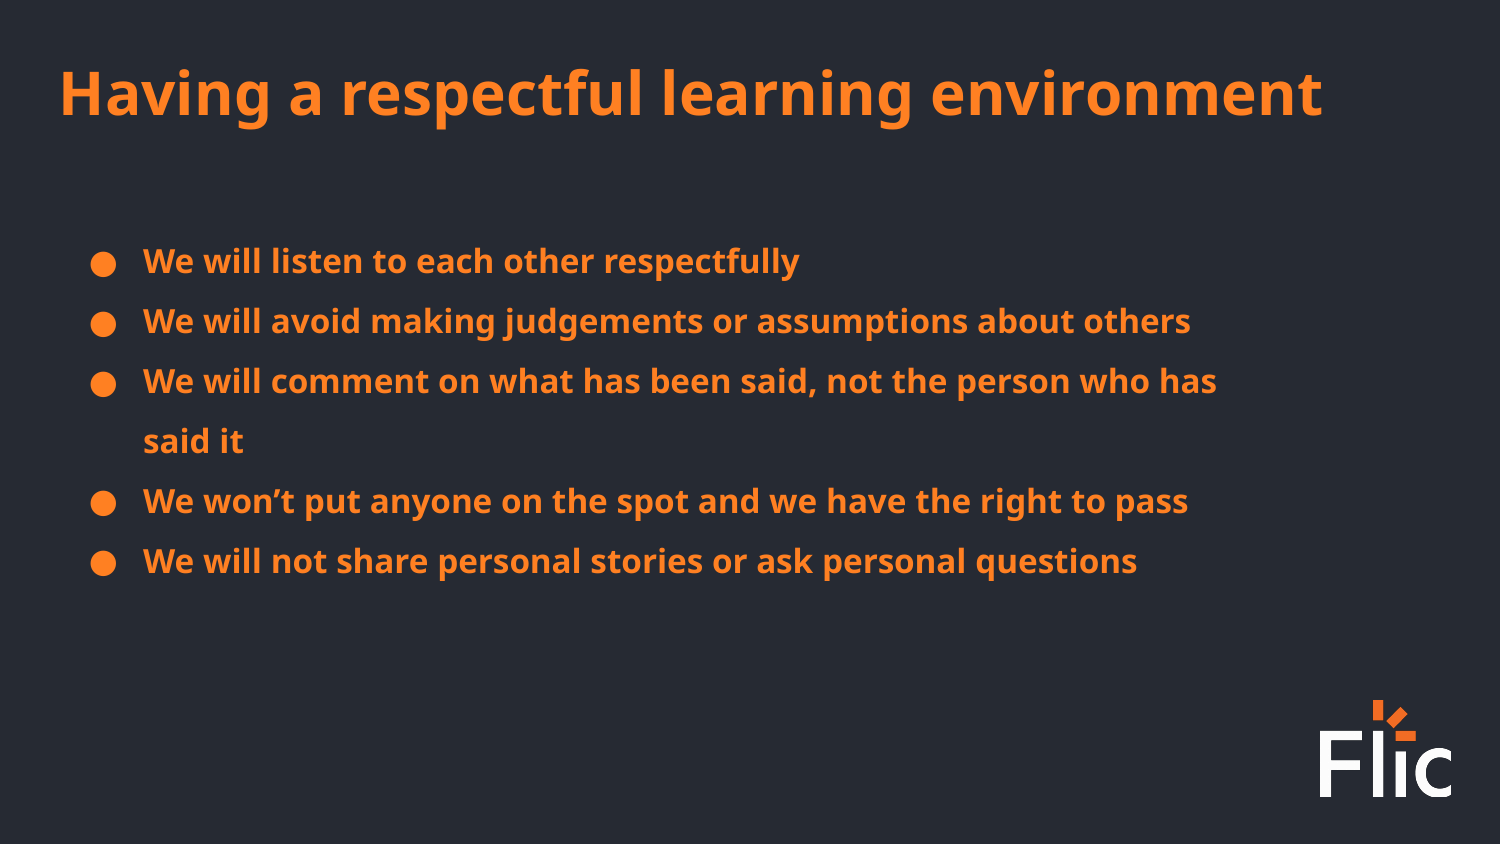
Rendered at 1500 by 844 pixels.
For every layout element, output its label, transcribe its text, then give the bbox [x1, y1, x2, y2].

text_box Having a respectful learning environment [59, 44, 1377, 173]
text_box We will listen to each other respectfully We will avoid making judgements or assumptions about others We will comment on what has been said, not the person who has said it We won’t put anyone on the spot and we have the right to pass We will not share personal stories or ask personal questions [53, 205, 1307, 595]
picture [1320, 700, 1451, 797]
